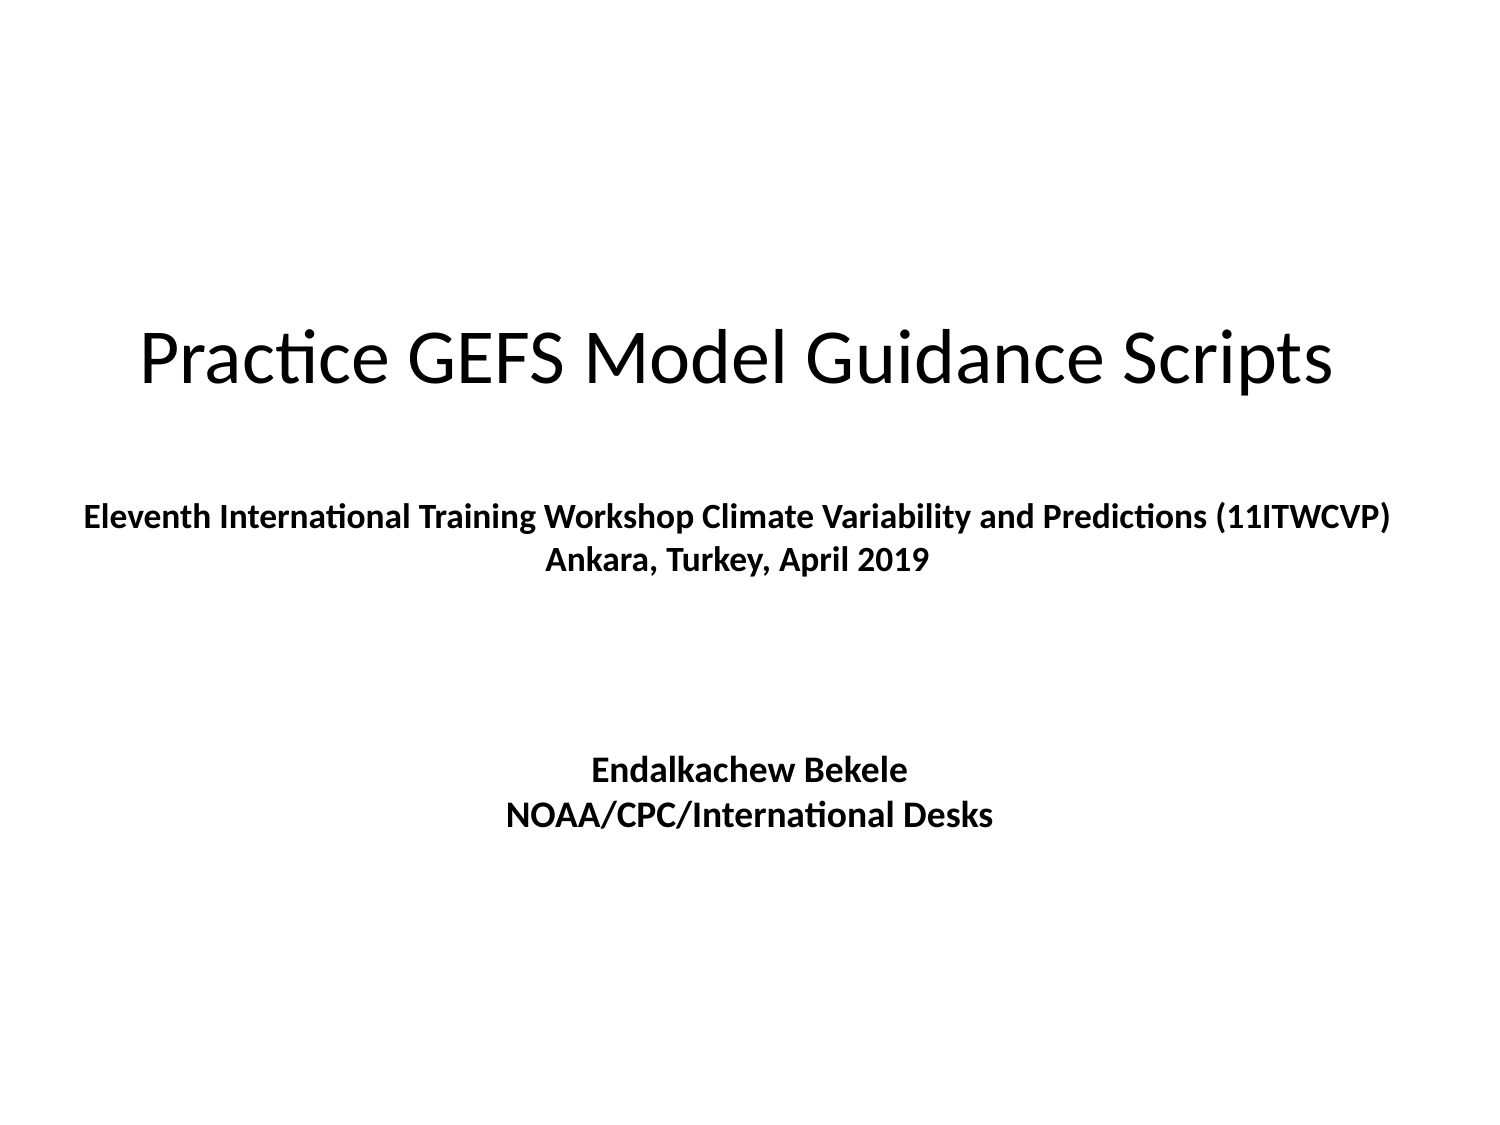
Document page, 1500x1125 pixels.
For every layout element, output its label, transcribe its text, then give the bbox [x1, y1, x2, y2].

title Practice GEFS Model Guidance Scripts Eleventh International Training Workshop Climate Variability and Predictions (11ITWCVP) Ankara, Turkey, April 2019 [62, 259, 1413, 625]
text_box Endalkachew Bekele NOAA/CPC/International Desks [374, 737, 1125, 843]
